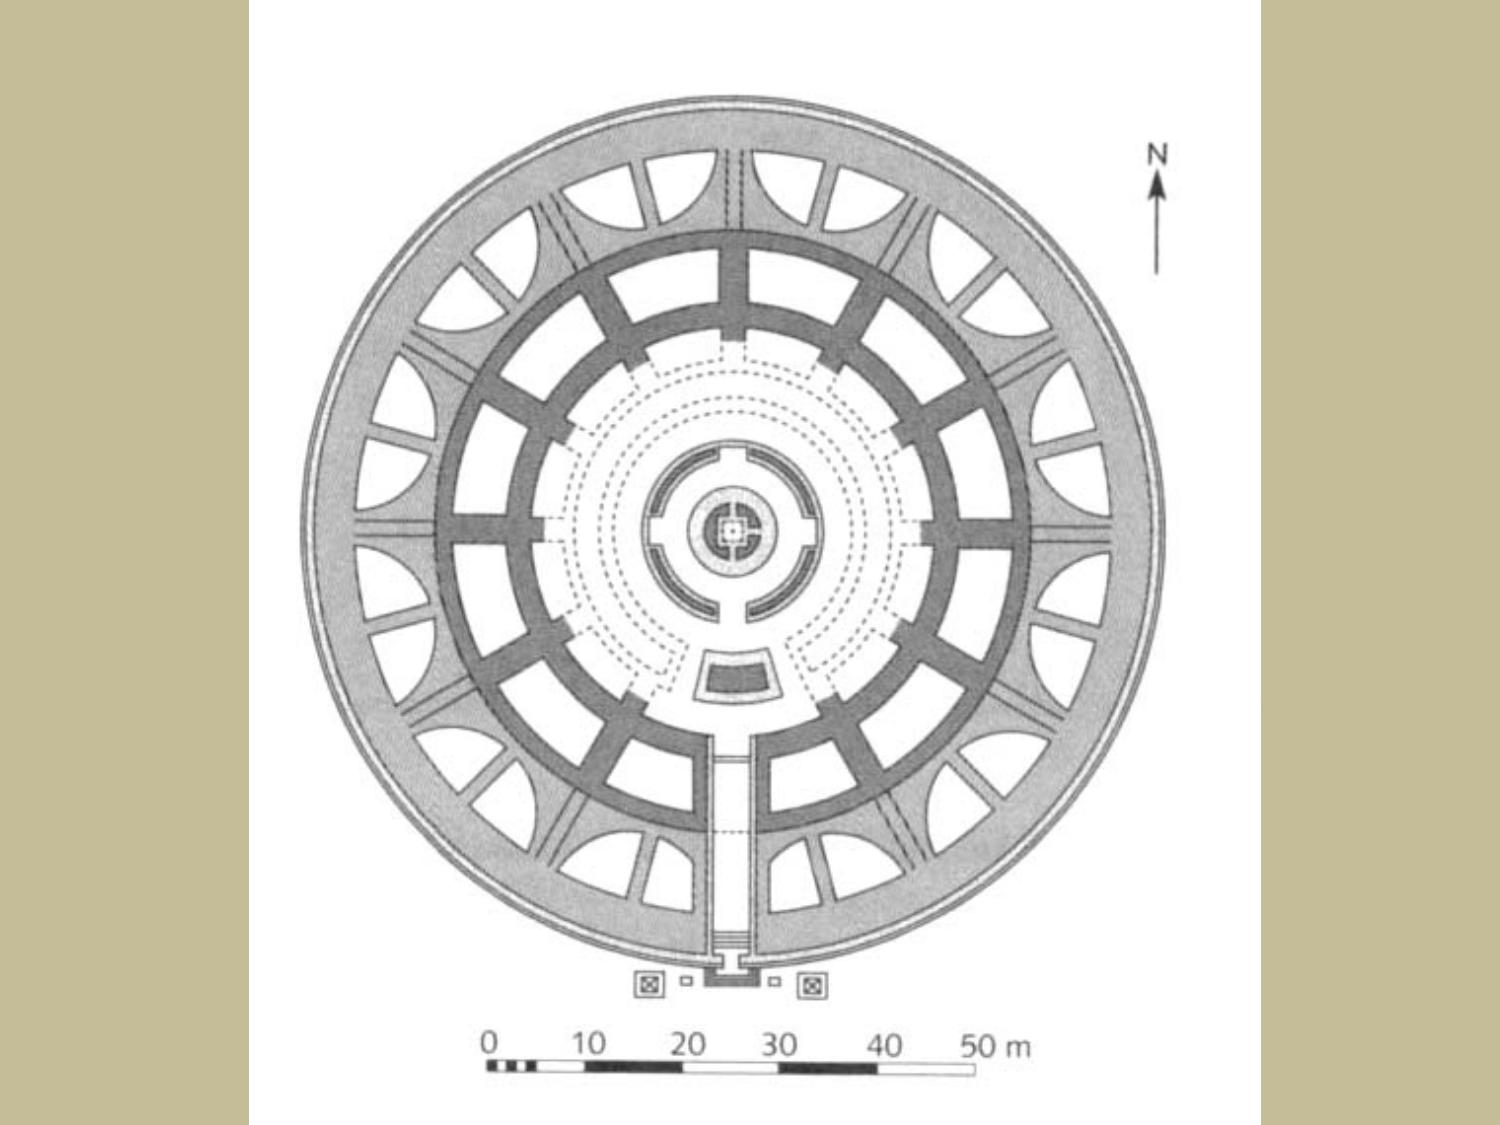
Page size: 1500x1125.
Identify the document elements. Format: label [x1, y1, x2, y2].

picture [249, 0, 1261, 1125]
